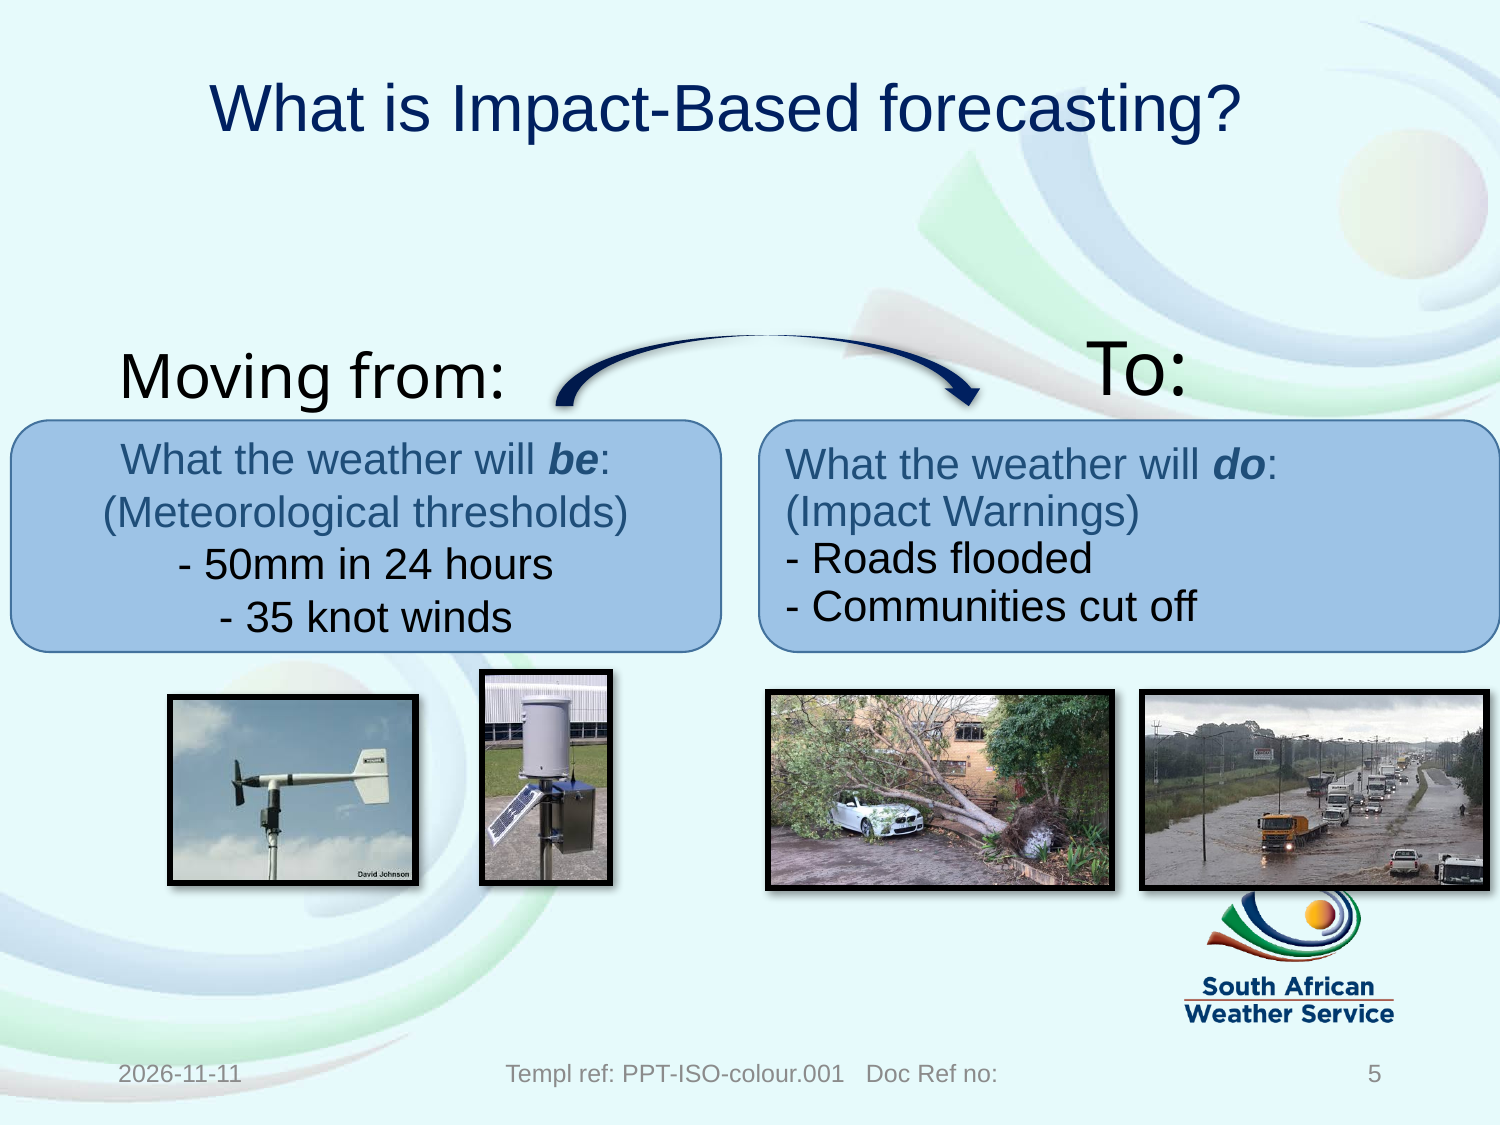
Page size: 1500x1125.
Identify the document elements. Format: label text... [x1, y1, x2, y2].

text_box To: [993, 302, 1281, 418]
picture [0, 0, 1500, 1125]
slide_number 5 [1059, 1042, 1397, 1103]
text_box What is Impact-Based forecasting? [173, 0, 1299, 152]
text_box Moving from: [107, 326, 518, 418]
footer Templ ref: PPT-ISO-colour.001 Doc Ref no: [458, 1042, 1047, 1103]
text_box What the weather will be: (Meteorological thresholds) - 50mm in 24 hours - 35 knot winds [9, 419, 723, 654]
text_box What the weather will do: (Impact Warnings) - Roads flooded - Communities cut off [758, 419, 1500, 654]
text_box [555, 335, 981, 407]
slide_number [103, 1042, 441, 1103]
